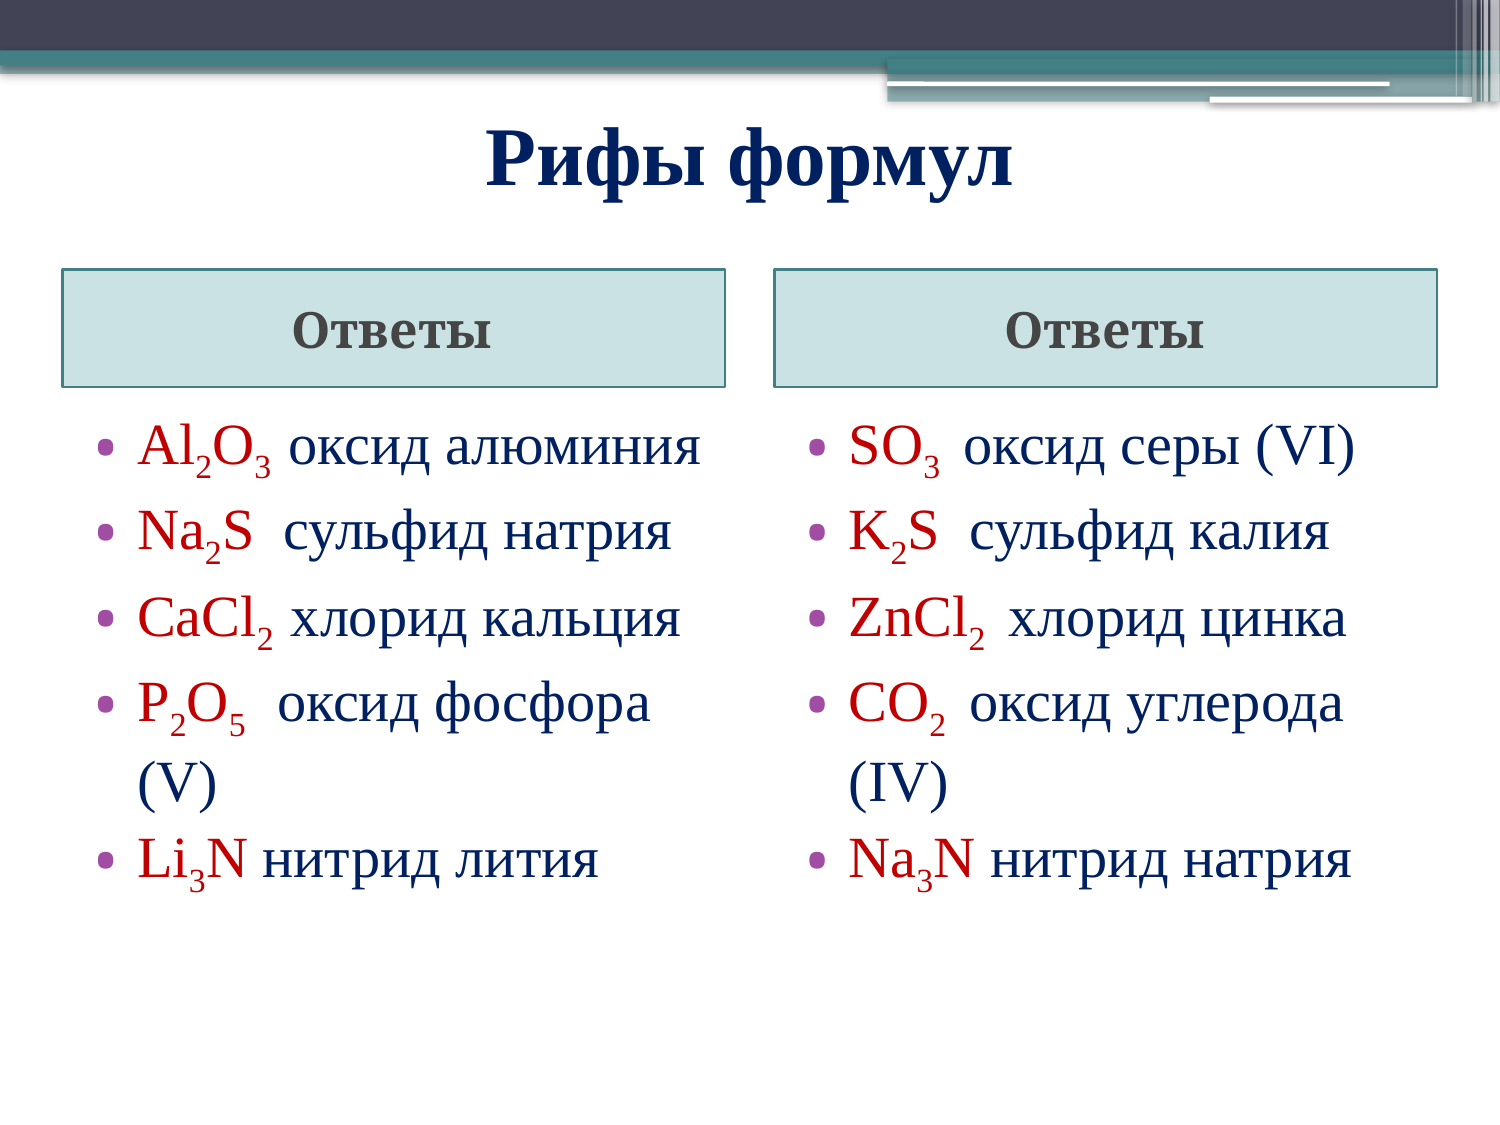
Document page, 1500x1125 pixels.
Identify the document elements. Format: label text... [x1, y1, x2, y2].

title Рифы формул [62, 105, 1438, 200]
list Ответы [61, 268, 726, 388]
list Ответы [773, 268, 1438, 388]
list SO3 оксид серы (VI) K2S сульфид калия ZnCl2 хлорид цинка CO2 оксид углерода (IV) Na3N нитрид натрия [773, 398, 1437, 1082]
list Al2O3 оксид алюминия Na2S сульфид натрия CaCl2 хлорид кальция P2O5 оксид фосфора (V) Li3N нитрид лития [62, 398, 726, 1082]
